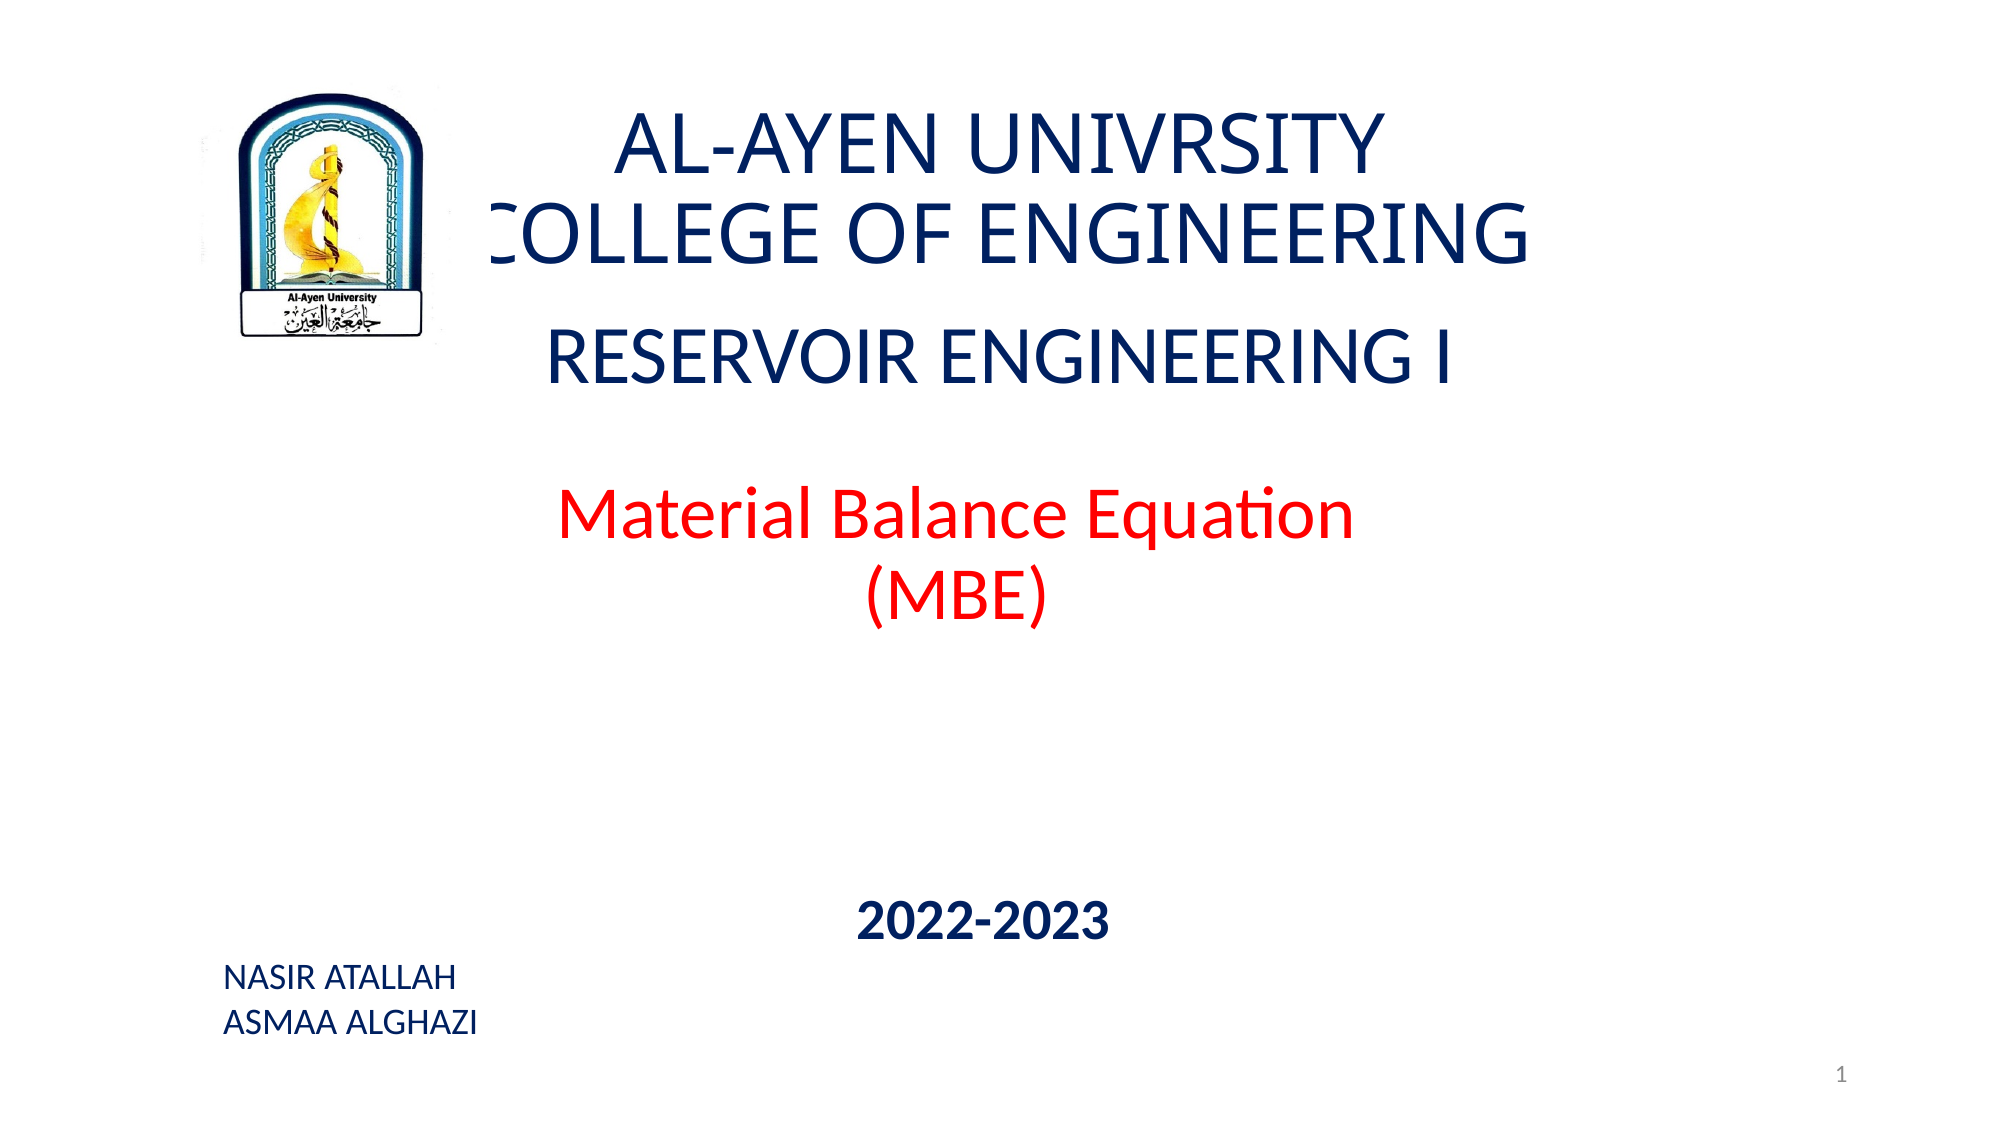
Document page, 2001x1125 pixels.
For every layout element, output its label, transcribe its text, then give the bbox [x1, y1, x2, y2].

text_box NASIR ATALLAH ASMAA ALGHAZI [208, 944, 652, 1050]
slide_number 1 [1412, 1042, 1863, 1103]
title AL-AYEN UNIVRSITY COLLEGE OF ENGINEERING [491, 117, 1627, 289]
text_box Material Balance Equation (MBE) [490, 466, 1423, 652]
subtitle RESERVOIR ENGINEERING I [249, 303, 1750, 475]
text_box 2022-2023 [746, 874, 1222, 959]
picture [168, 74, 491, 387]
